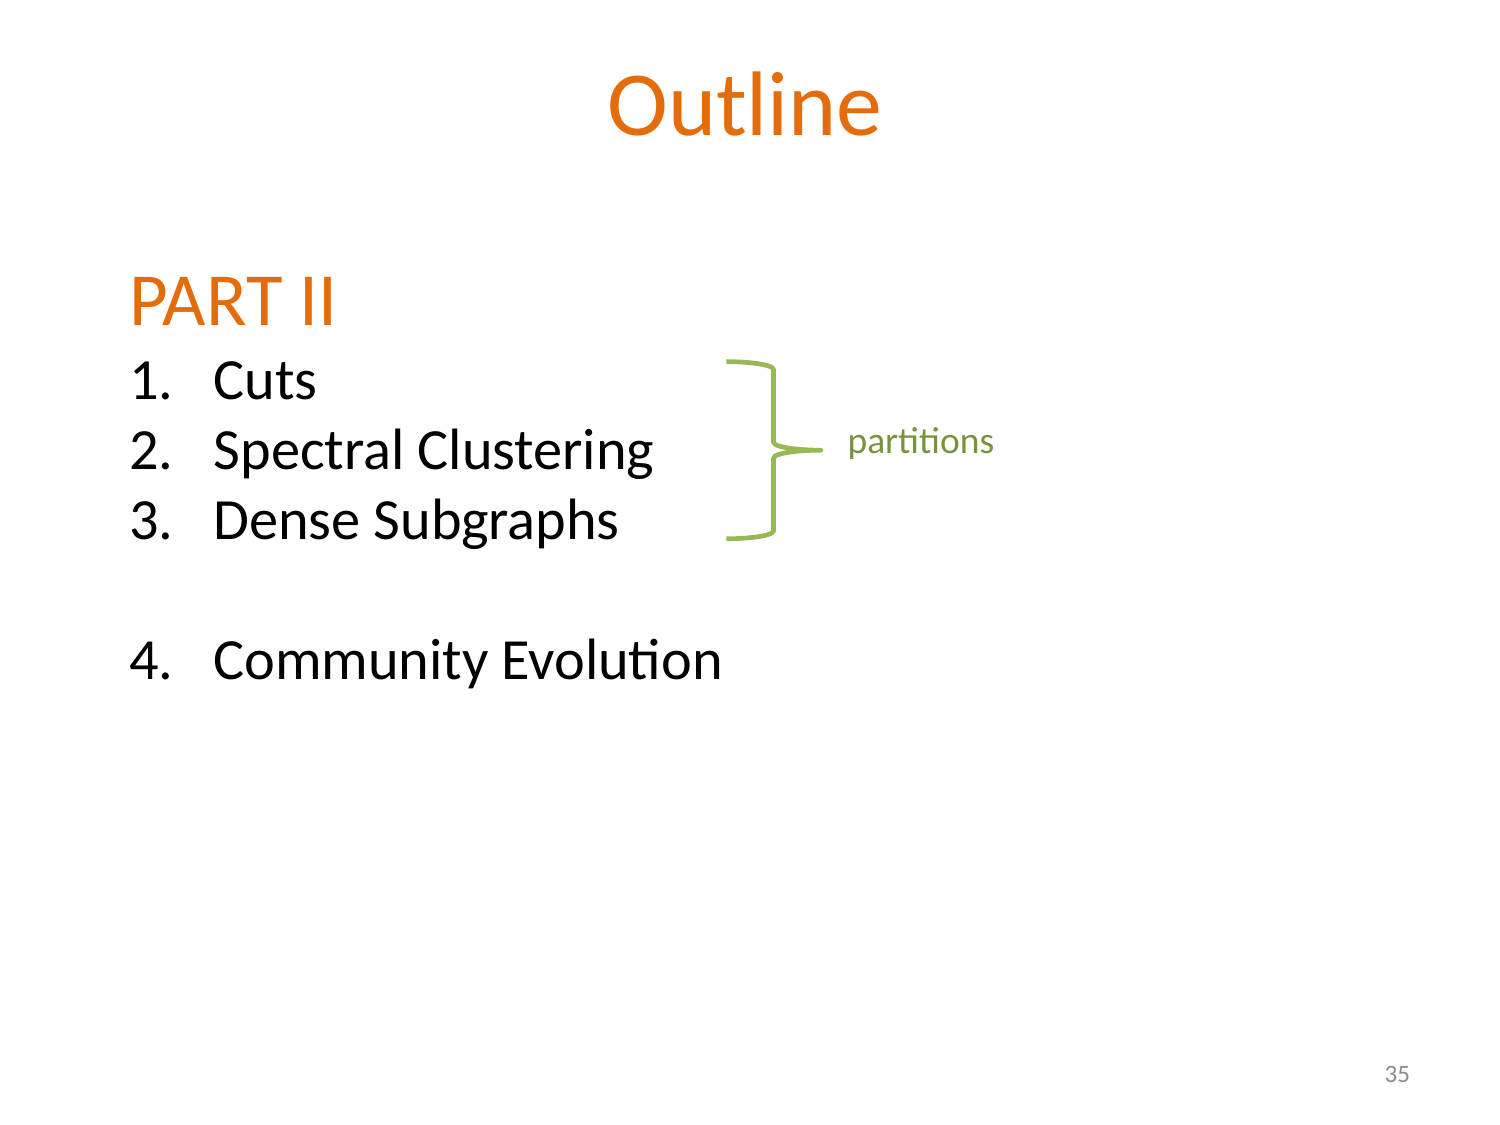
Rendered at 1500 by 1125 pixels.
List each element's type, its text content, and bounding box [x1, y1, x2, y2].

text_box [726, 360, 822, 540]
slide_number 35 [1074, 1042, 1425, 1103]
text_box PART II Cuts Spectral Clustering Dense Subgraphs Community Evolution [114, 243, 1353, 699]
text_box partitions [832, 408, 1075, 469]
text_box Outline [70, 4, 1420, 193]
